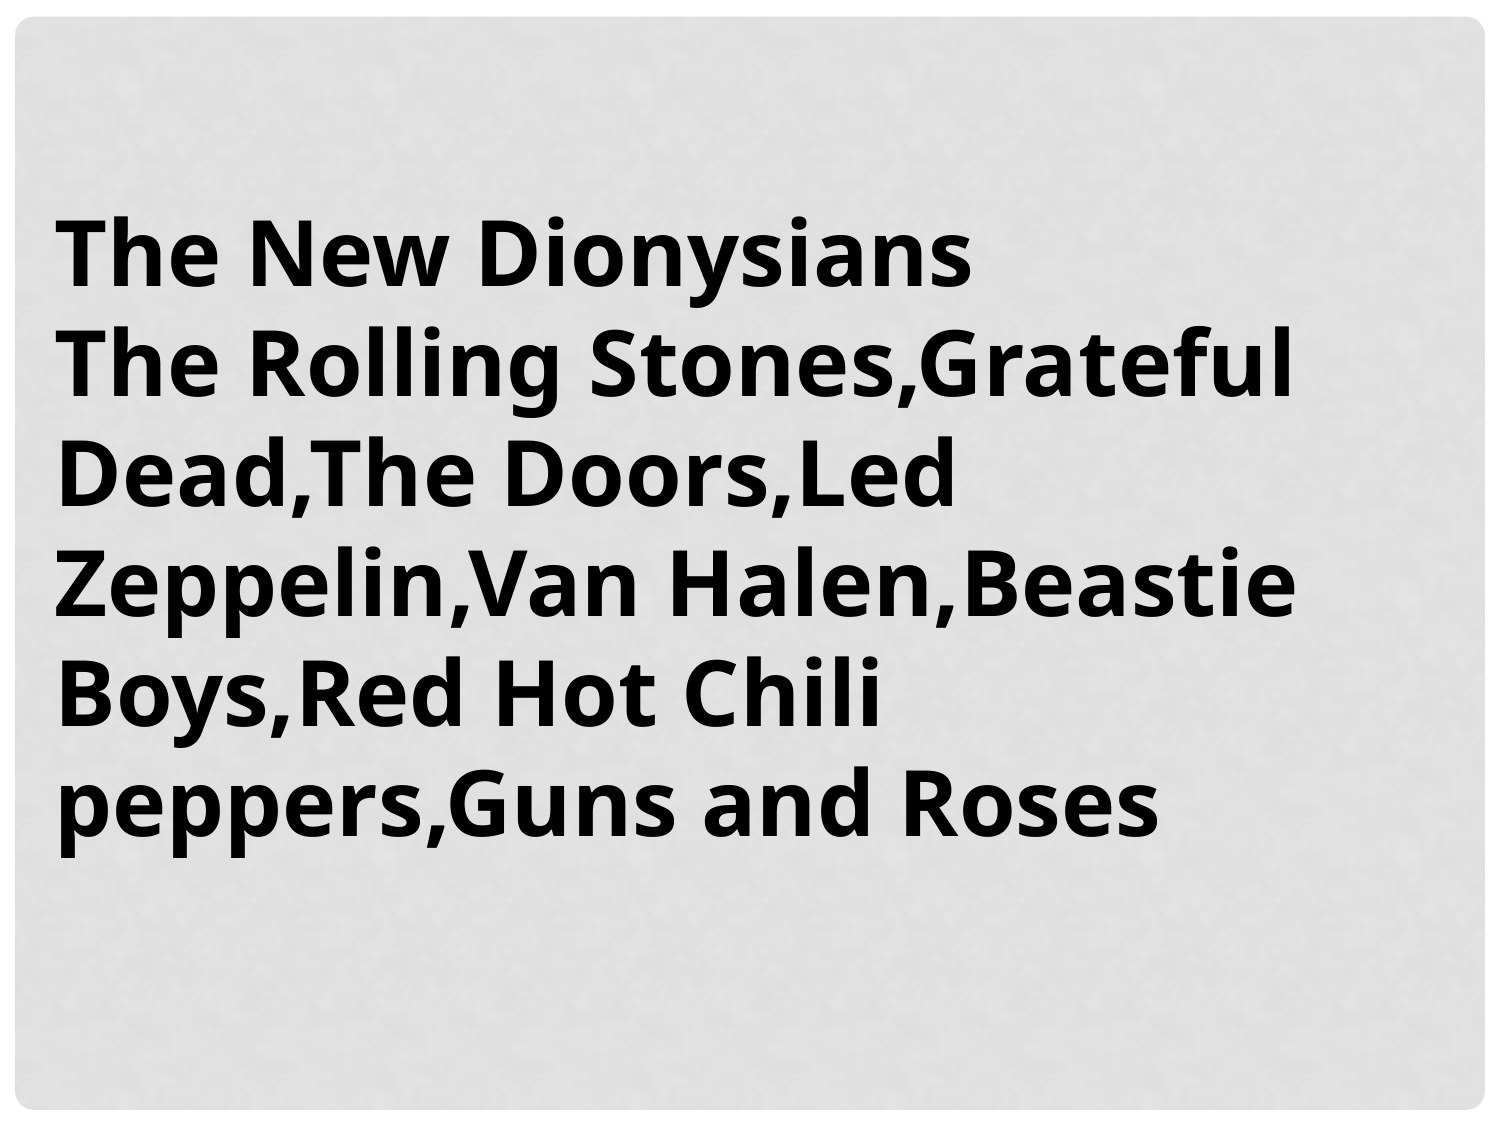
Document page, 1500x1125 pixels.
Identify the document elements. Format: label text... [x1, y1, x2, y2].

text_box The New Dionysians The Rolling Stones,Grateful Dead,The Doors,Led Zeppelin,Van Halen,Beastie Boys,Red Hot Chili peppers,Guns and Roses [39, 187, 1440, 862]
